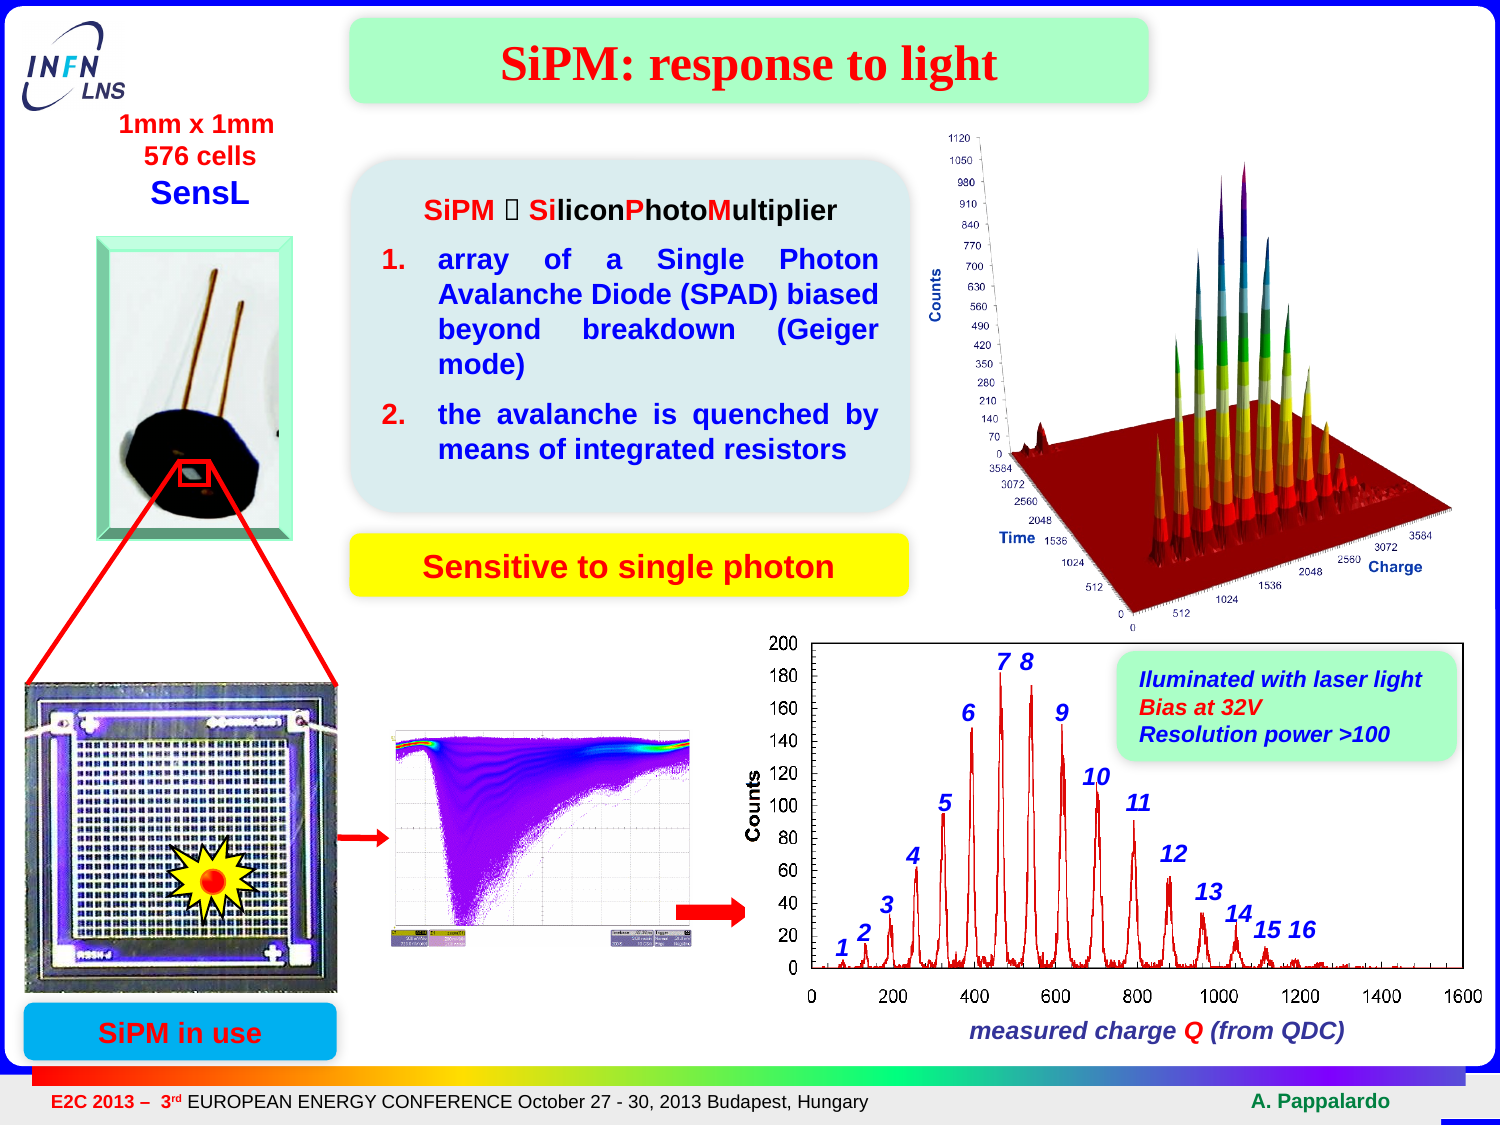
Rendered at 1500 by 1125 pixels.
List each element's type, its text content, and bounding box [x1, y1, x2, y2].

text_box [96, 236, 293, 541]
text_box 1mm x 1mm 576 cells SensL [77, 98, 323, 219]
text_box Sensitive to single photon [349, 533, 909, 597]
picture [22, 21, 125, 111]
picture [389, 729, 693, 947]
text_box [167, 834, 258, 927]
picture [24, 682, 338, 993]
text_box SiPM  SiliconPhotoMultiplier array of a Single Photon Avalanche Diode (SPAD) biased beyond breakdown (Geiger mode) the avalanche is quenched by means of integrated resistors [350, 160, 910, 513]
picture [921, 127, 1459, 635]
text_box [696, 898, 740, 927]
text_box SiPM in use [23, 1002, 337, 1061]
text_box SiPM: response to light [349, 17, 1149, 104]
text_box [745, 635, 1482, 1053]
